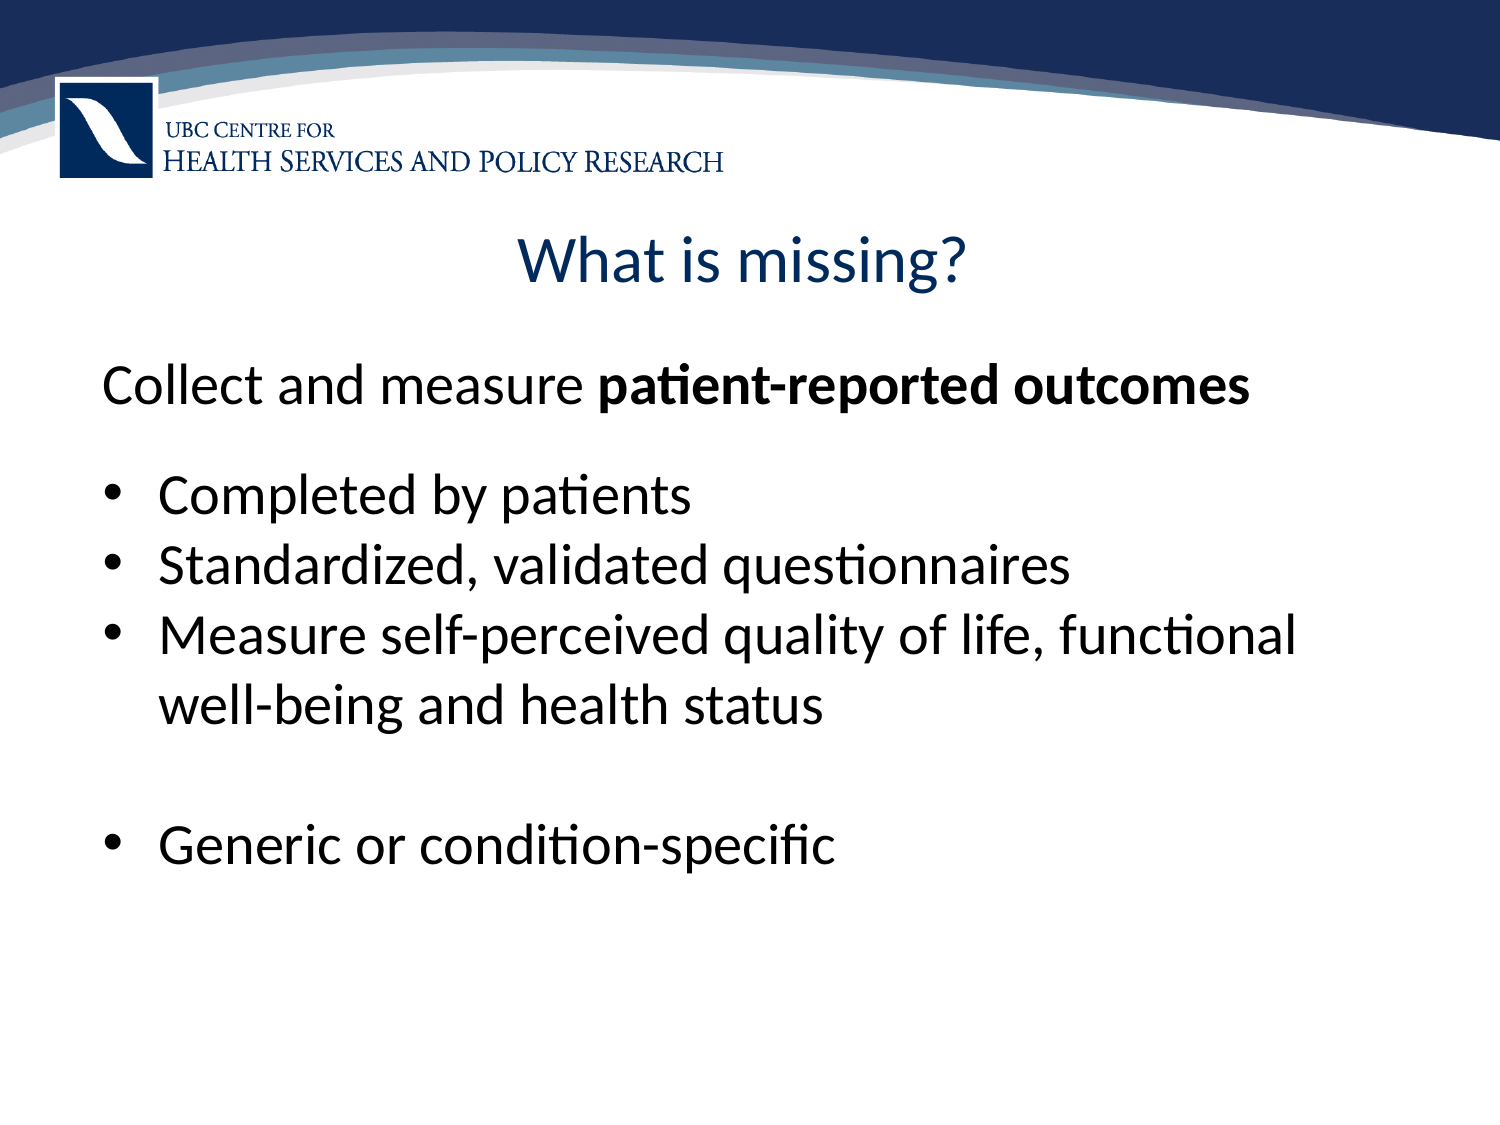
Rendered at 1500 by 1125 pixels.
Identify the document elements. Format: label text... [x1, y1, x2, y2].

text_box Collect and measure patient-reported outcomes Completed by patients Standardized, validated questionnaires Measure self-perceived quality of life, functional well-being and health status Generic or condition-specific [87, 338, 1400, 884]
picture [0, 0, 1500, 1125]
title What is missing? [62, 199, 1426, 313]
